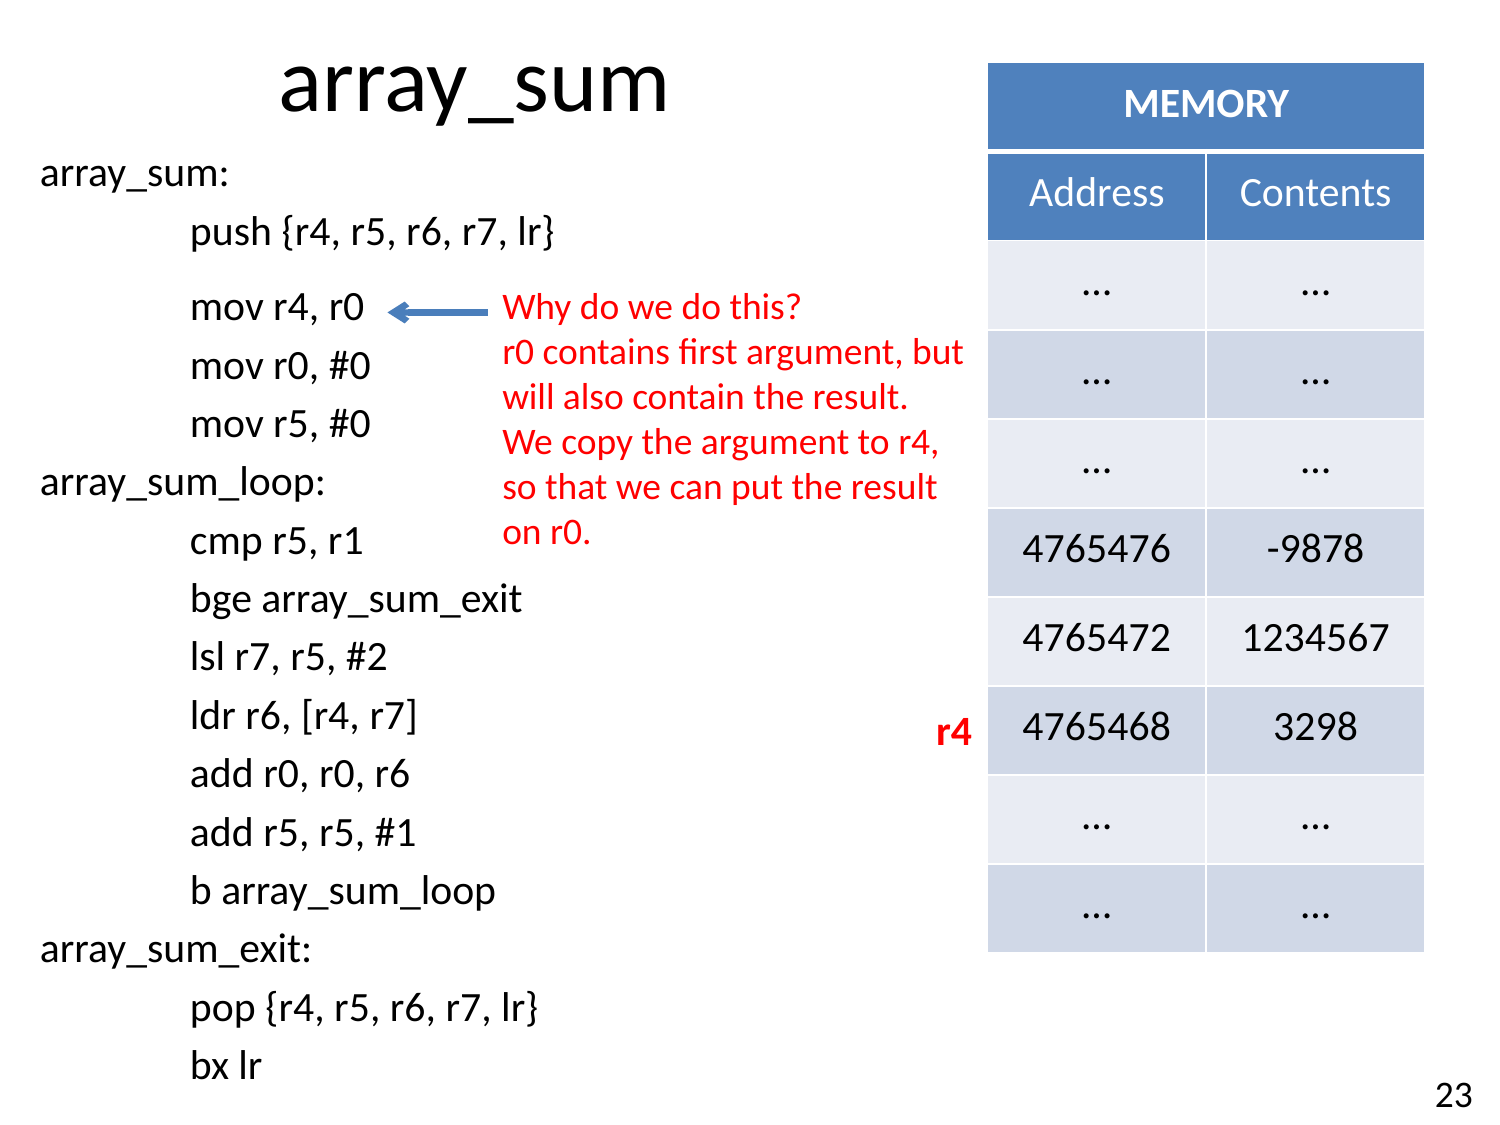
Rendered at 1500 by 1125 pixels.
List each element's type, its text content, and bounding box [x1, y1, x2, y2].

table_cell … [988, 865, 1205, 952]
table_header MEMORY [988, 63, 1424, 149]
table_cell … [988, 241, 1205, 329]
table_cell … [988, 776, 1205, 863]
table_cell Address [988, 154, 1205, 240]
table_cell … [1207, 241, 1424, 329]
table_cell … [1207, 420, 1424, 507]
table_cell … [988, 420, 1205, 507]
table_cell 4765468 [988, 687, 1205, 774]
table_cell … [988, 331, 1205, 418]
text_box r4 [921, 696, 988, 762]
table_cell … [1207, 776, 1424, 863]
table_cell … [1207, 331, 1424, 418]
table_cell Contents [1207, 154, 1424, 240]
list array_sum: push {r4, r5, r6, r7, lr} mov r4, r0 mov r0, #0 mov r5, #0 array_sum_loop: cmp r5, r1 bge array_sum_exit lsl r7, r5, #2 ldr r6, [r4, r7] add r0, r0, r6 add r5, r5, #1 b array_sum_loop array_sum_exit: pop {r4, r5, r6, r7, lr} bx lr [24, 137, 950, 963]
title array_sum [75, 12, 875, 137]
slide_number 23 [1137, 1062, 1488, 1123]
table_cell -9878 [1207, 509, 1424, 596]
table_cell 3298 [1207, 687, 1424, 774]
text_box Why do we do this? r0 contains first argument, but will also contain the result. We copy the argument to r4, so that we can put the result on r0. [487, 274, 988, 560]
table_cell 4765476 [988, 509, 1205, 596]
table_cell 1234567 [1207, 598, 1424, 685]
table_cell 4765472 [988, 598, 1205, 685]
table_cell … [1207, 865, 1424, 952]
